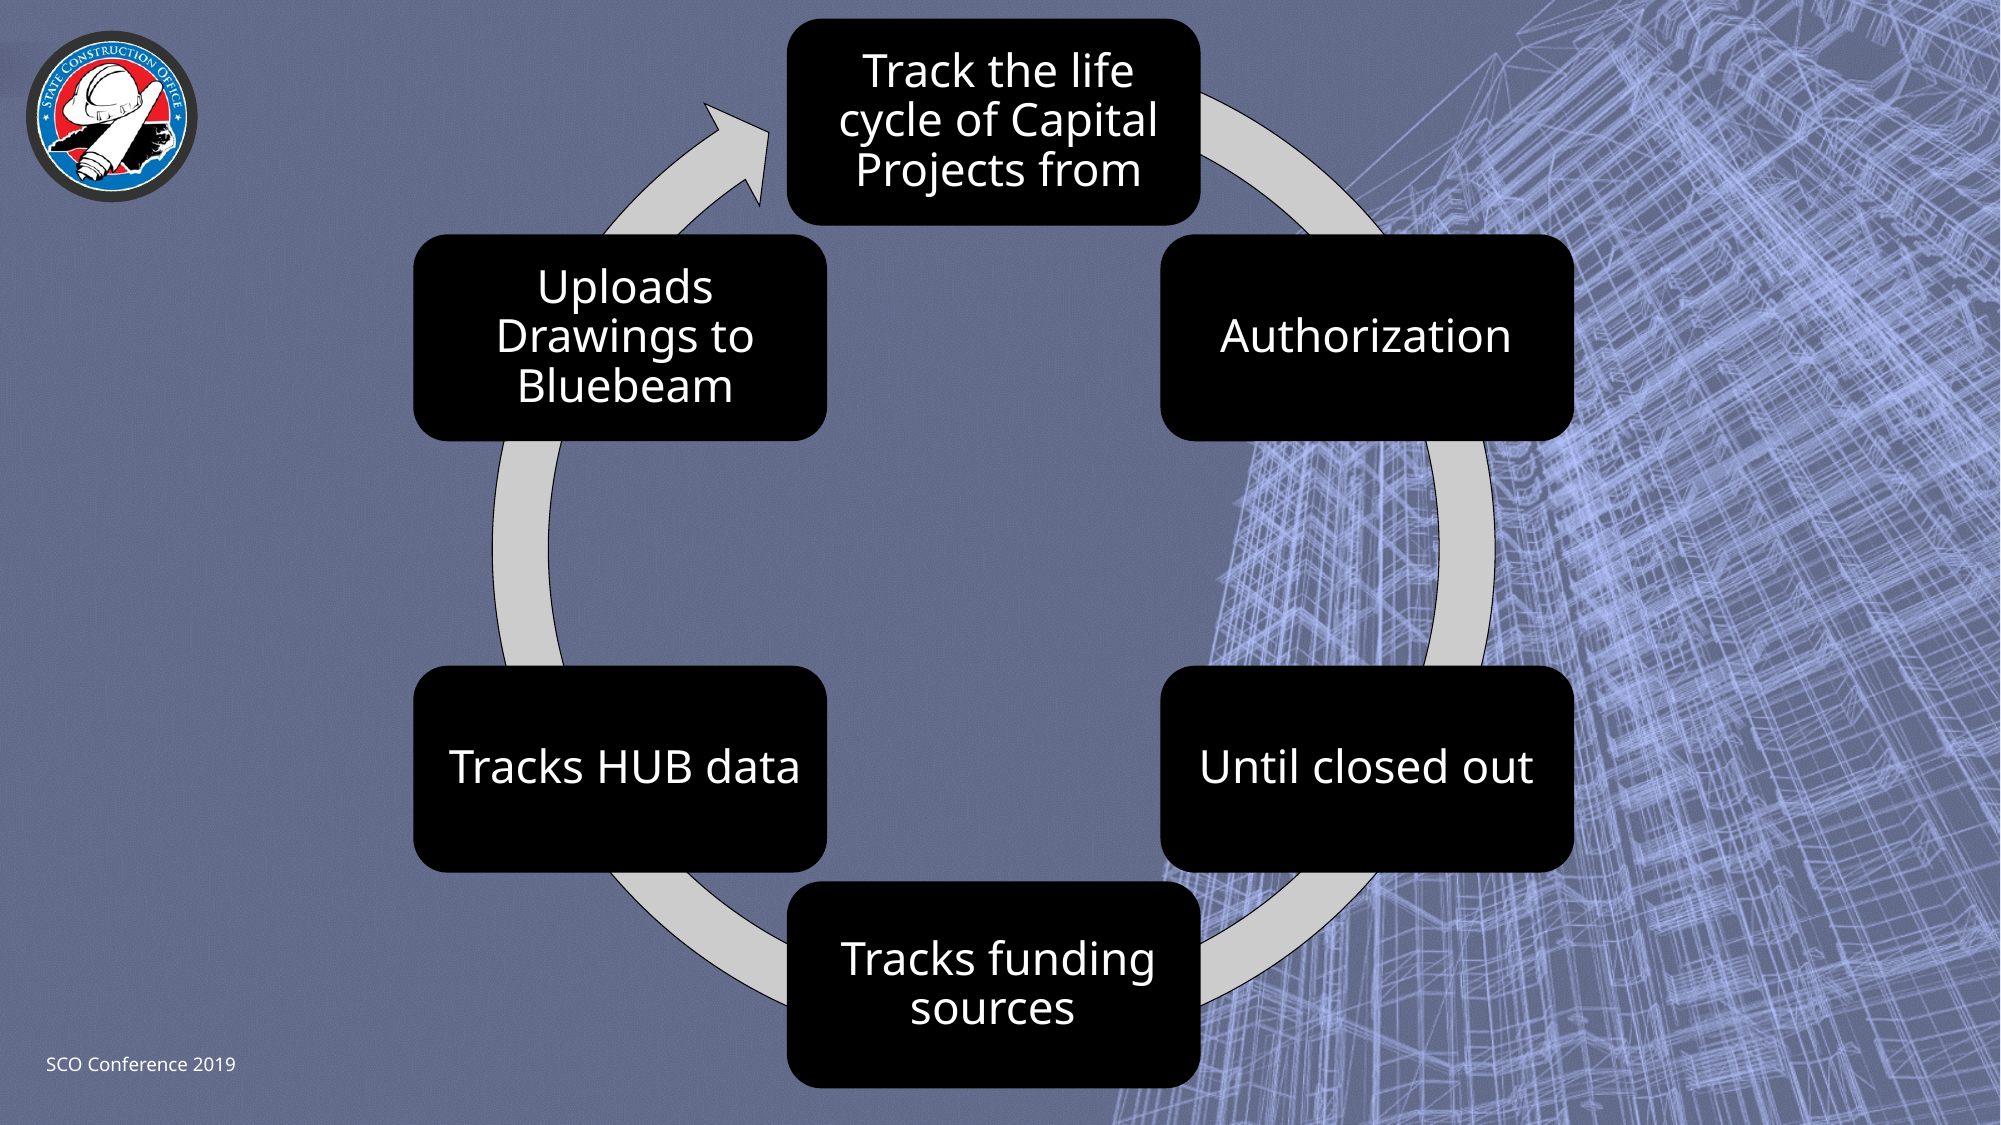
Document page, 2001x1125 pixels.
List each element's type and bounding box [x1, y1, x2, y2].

text_box [0, 17, 2000, 1090]
